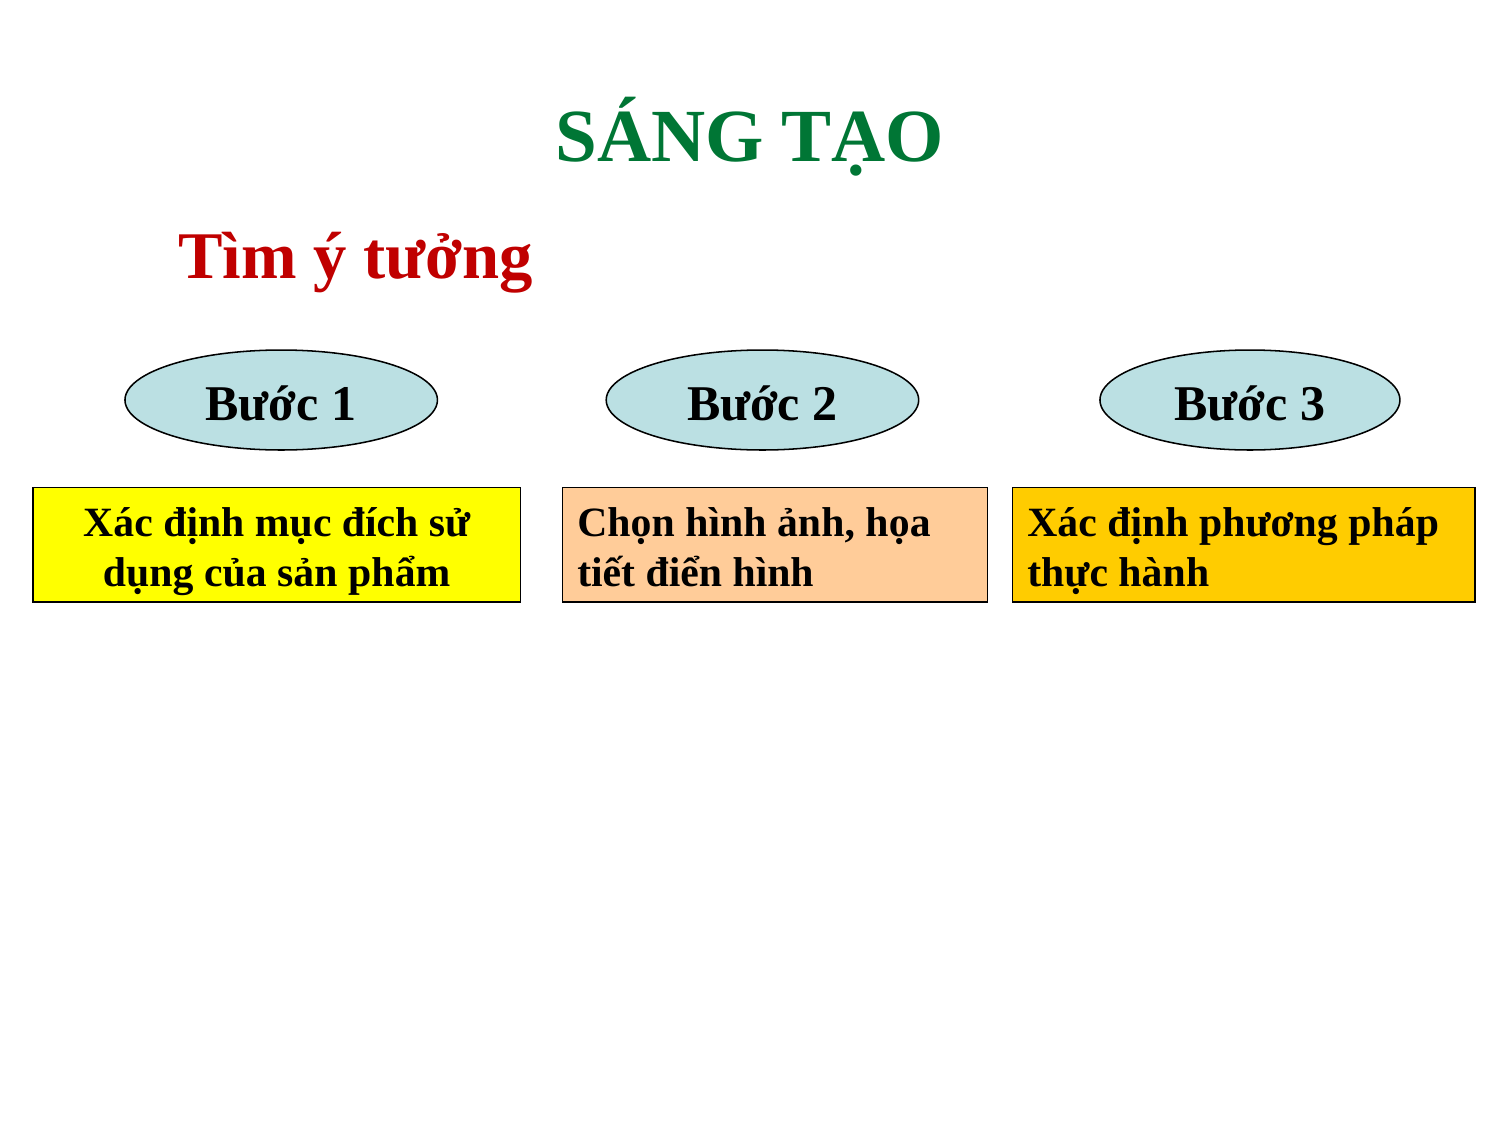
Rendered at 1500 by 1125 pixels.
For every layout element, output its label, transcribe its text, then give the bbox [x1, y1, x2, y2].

text_box Bước 2 [606, 350, 919, 451]
text_box SÁNG TẠO [465, 99, 1025, 163]
text_box Chọn hình ảnh, họa tiết điển hình [562, 487, 988, 603]
text_box Tìm ý tưởng [112, 204, 600, 300]
text_box Xác định phương pháp thực hành [1012, 487, 1475, 603]
text_box Bước 3 [1099, 350, 1400, 451]
text_box Xác định mục đích sử dụng của sản phẩm [33, 487, 521, 603]
text_box Bước 1 [124, 350, 438, 451]
